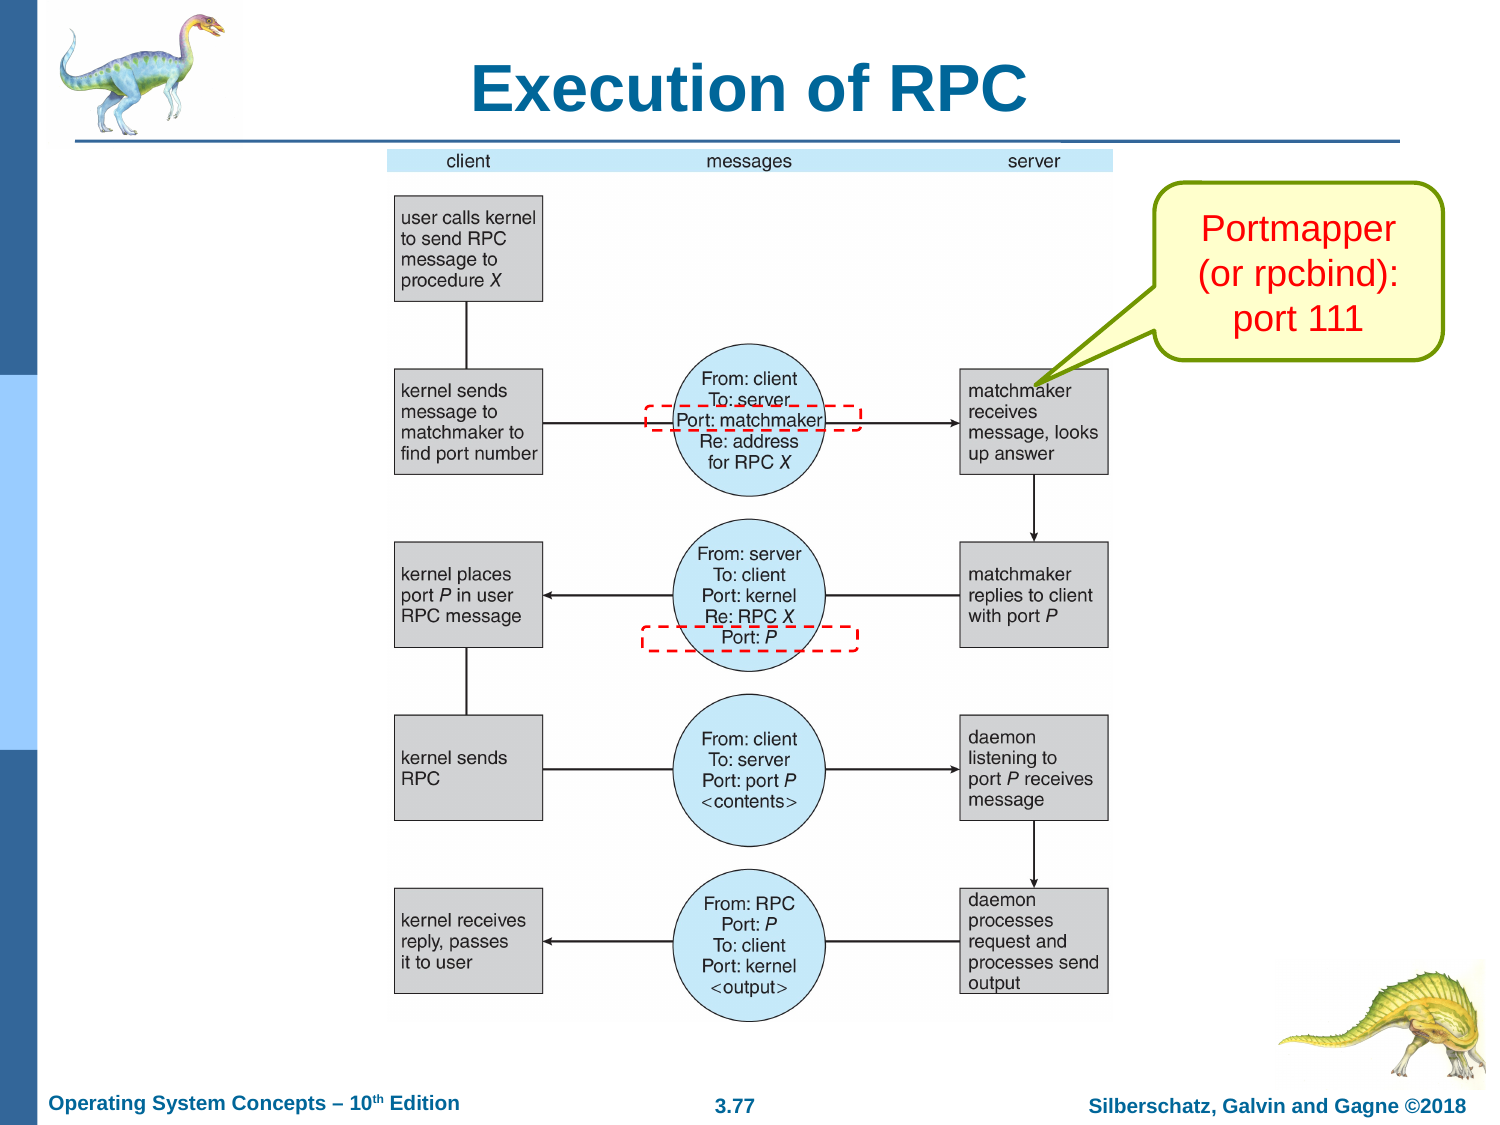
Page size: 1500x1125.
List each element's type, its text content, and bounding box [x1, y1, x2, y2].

picture [387, 148, 1113, 1022]
title Execution of RPC [75, 37, 1425, 133]
picture [46, 0, 243, 149]
text_box Portmapper (or rpcbind): port 111 [1116, 180, 1446, 363]
picture [1275, 959, 1486, 1090]
